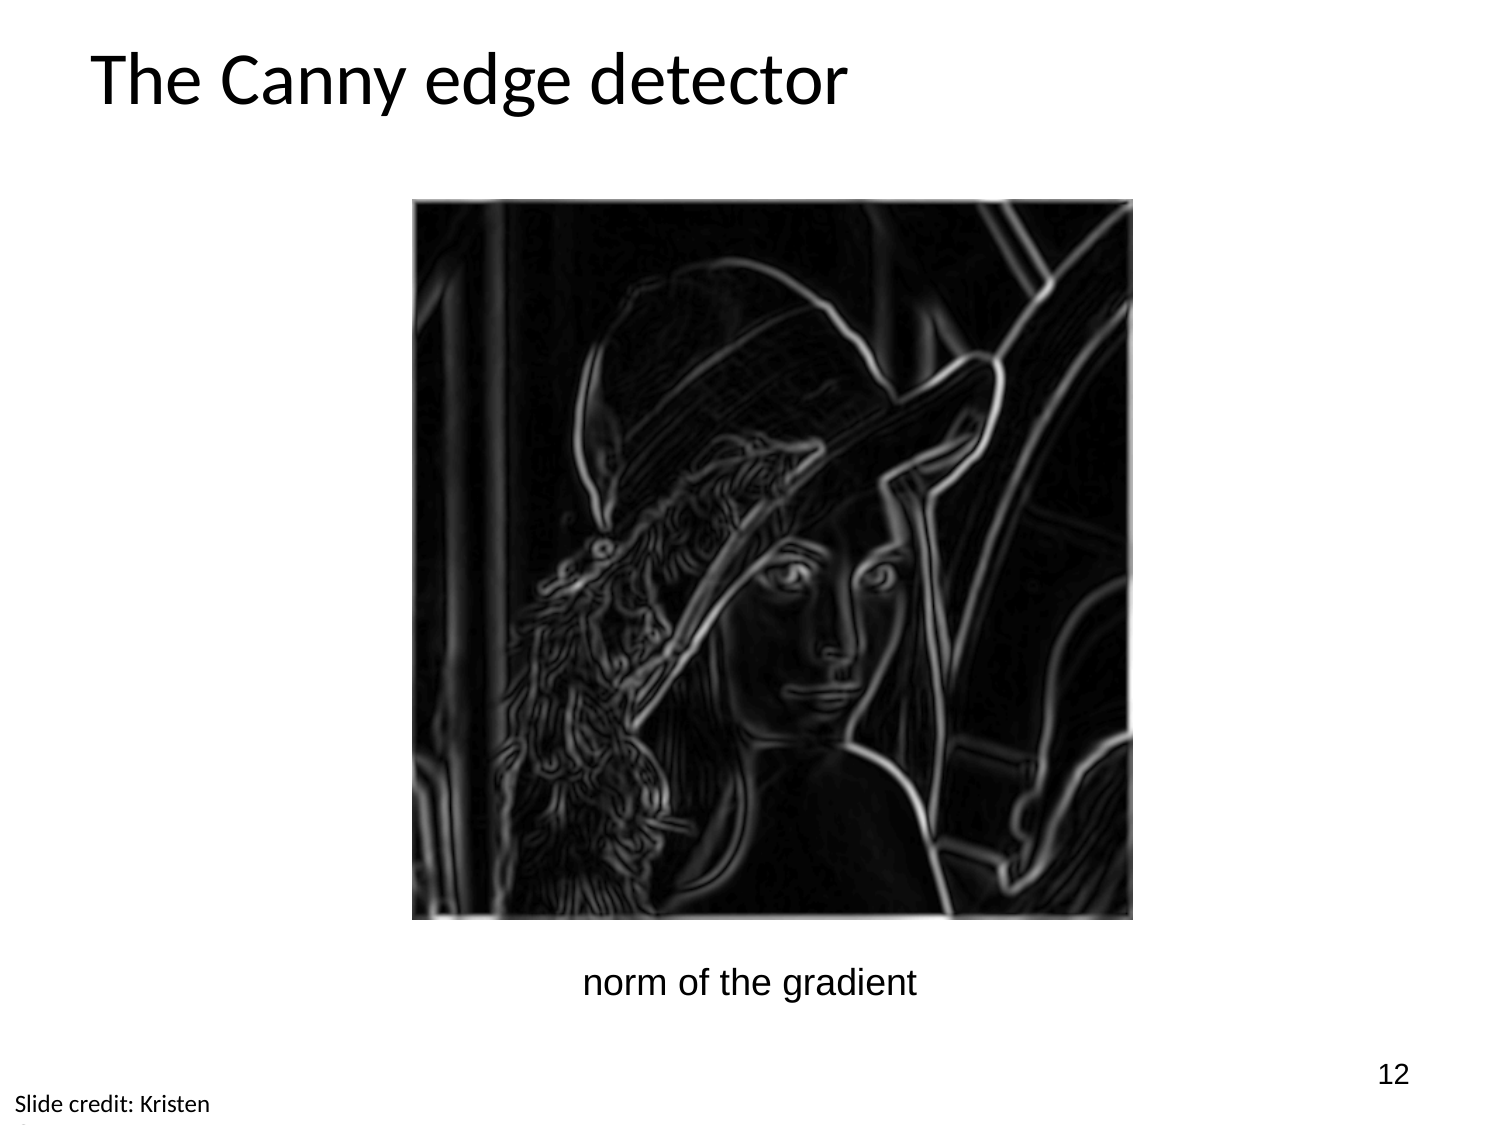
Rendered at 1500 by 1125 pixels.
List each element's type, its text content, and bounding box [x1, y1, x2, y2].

picture [412, 199, 1133, 920]
title The Canny edge detector [74, 0, 1426, 151]
text_box Slide credit: Kristen Grauman [0, 1079, 325, 1125]
text_box norm of the gradient [112, 950, 1388, 1050]
slide_number 12 [1074, 1042, 1425, 1103]
